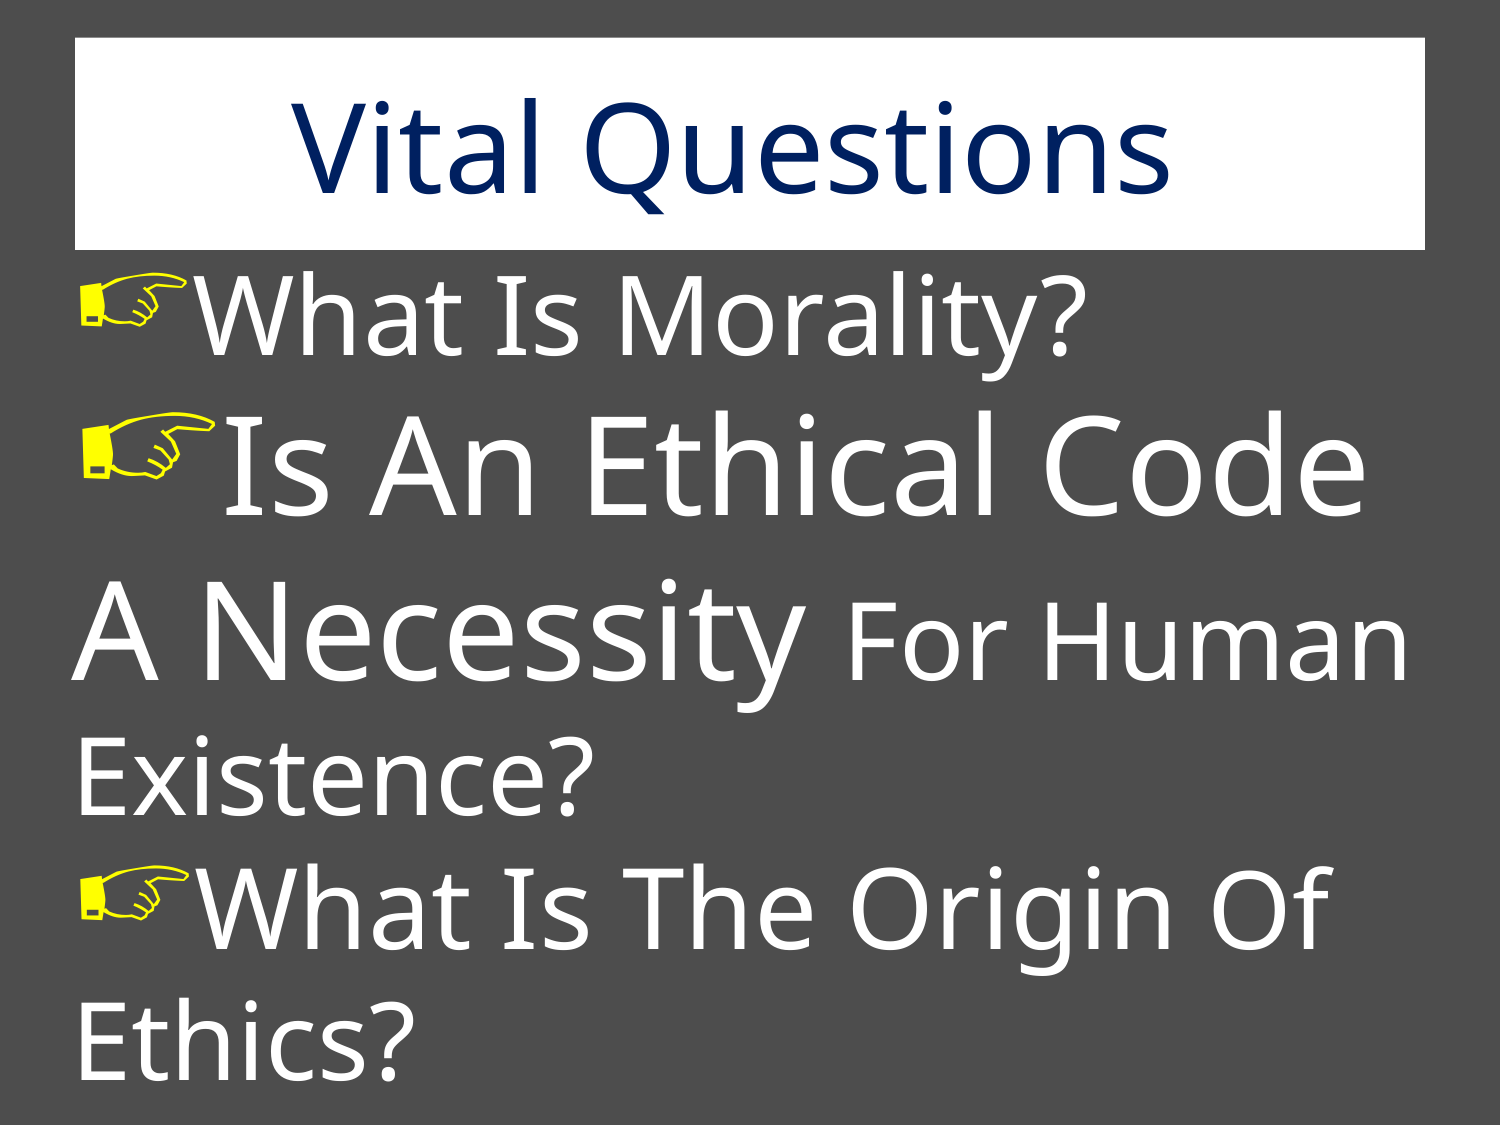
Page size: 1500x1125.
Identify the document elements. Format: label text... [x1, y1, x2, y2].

list What Is Morality? Is An Ethical Code A Necessity For Human Existence? What Is The Origin Of Ethics? [0, 237, 1463, 1001]
title Vital Questions [74, 37, 1426, 251]
